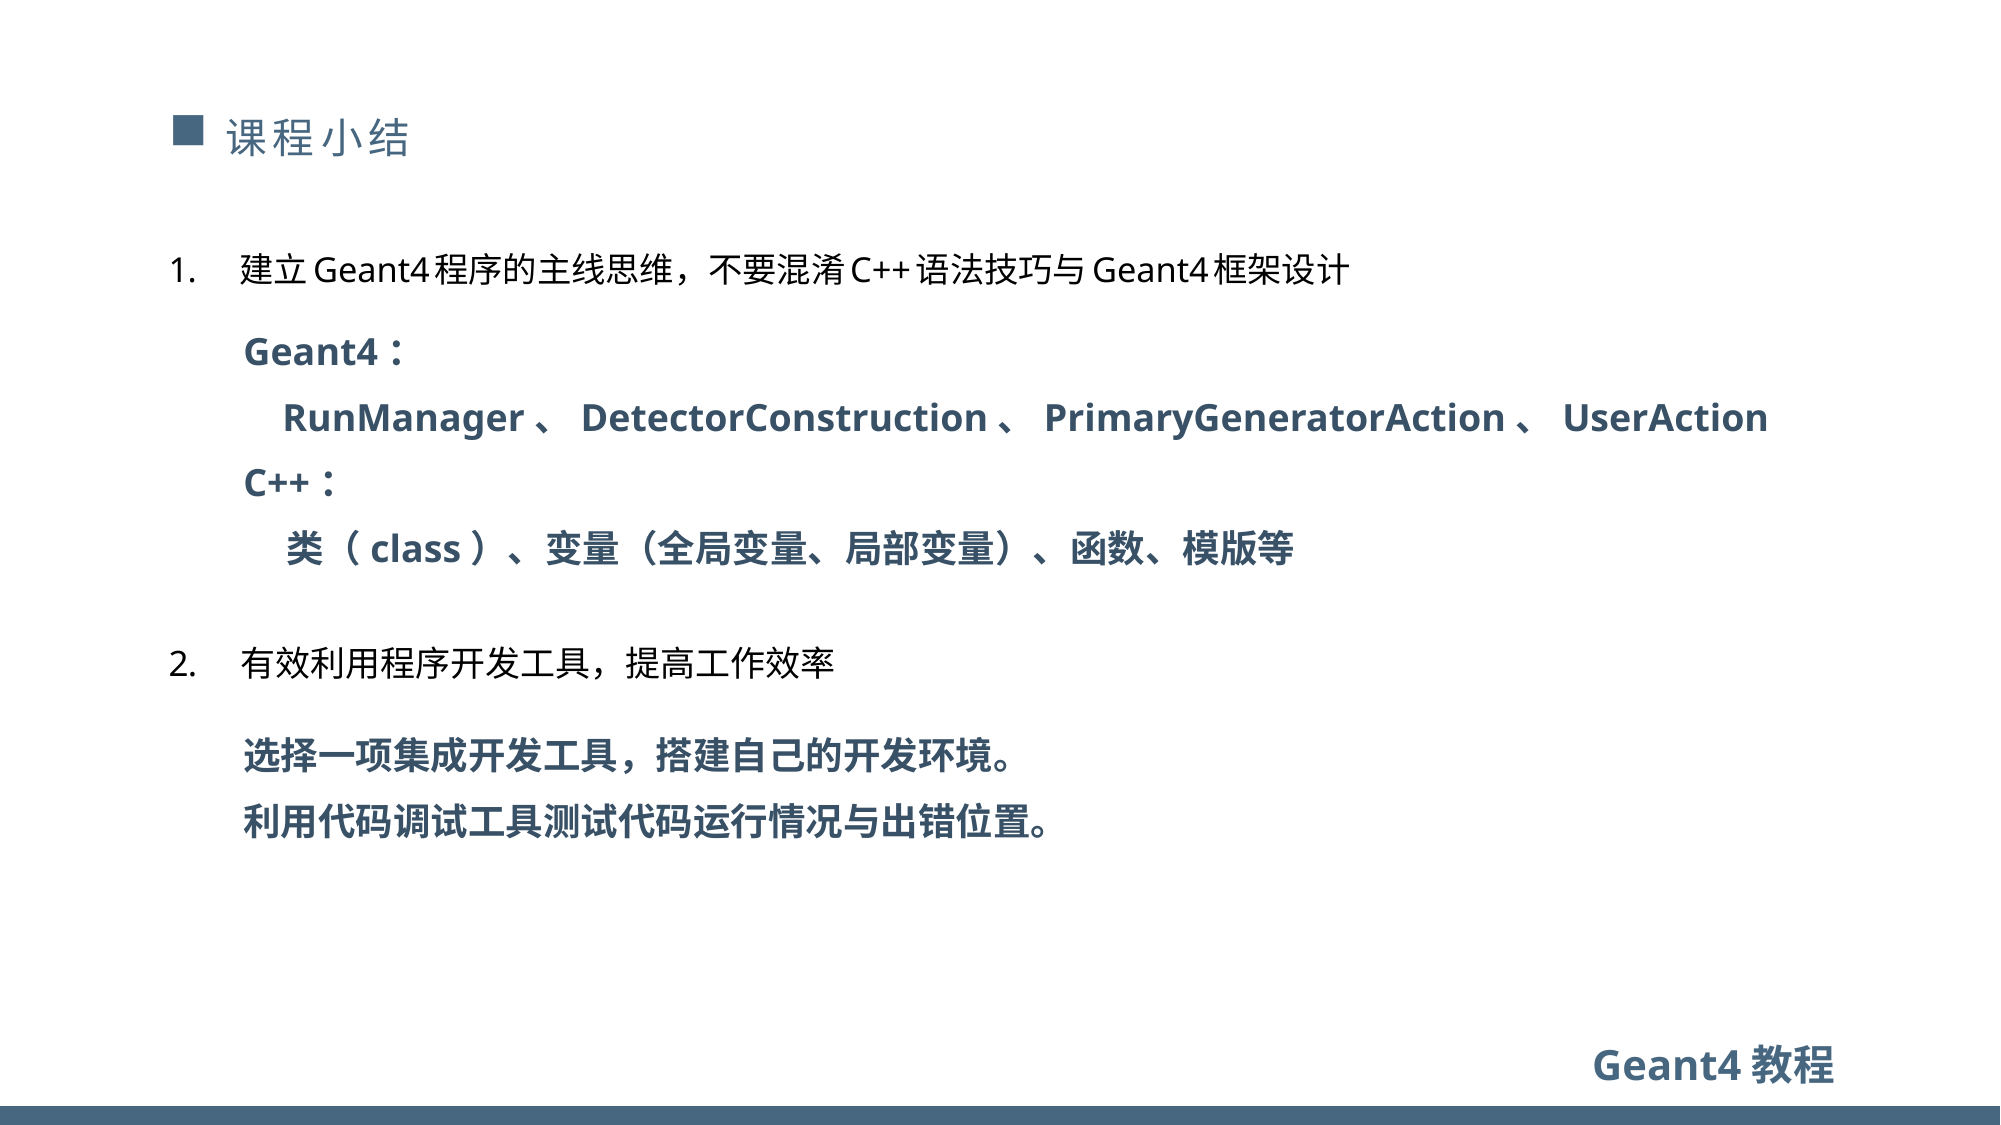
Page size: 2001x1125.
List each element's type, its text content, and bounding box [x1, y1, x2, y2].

text_box 建立Geant4程序的主线思维，不要混淆C++语法技巧与Geant4框架设计 [153, 245, 1909, 299]
text_box 有效利用程序开发工具，提高工作效率 [153, 638, 1482, 692]
text_box Geant4： RunManager、DetectorConstruction、PrimaryGeneratorAction、UserAction C++： 类（class）、变量（全局变量、局部变量）、函数、模版等 [228, 320, 1964, 737]
text_box 选择一项集成开发工具，搭建自己的开发环境。 利用代码调试工具测试代码运行情况与出错位置。 [228, 724, 1814, 965]
title 课程小结 [153, 92, 1826, 188]
